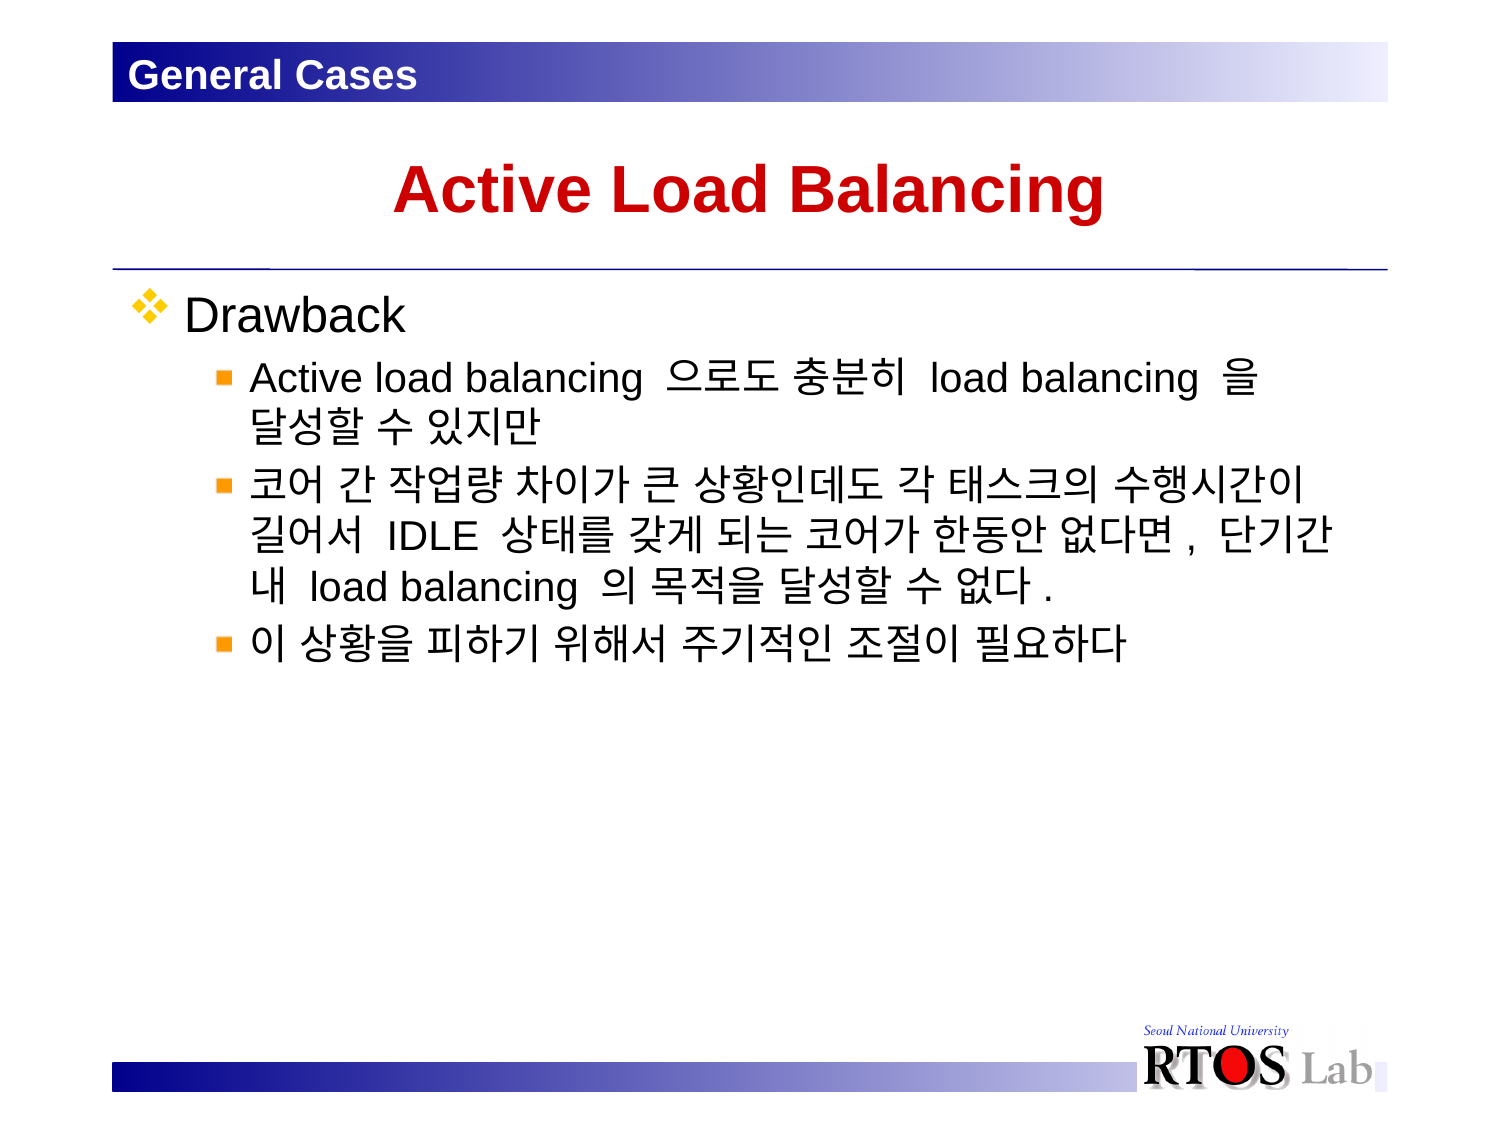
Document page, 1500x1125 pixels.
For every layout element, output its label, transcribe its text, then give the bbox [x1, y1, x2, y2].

picture [202, 627, 232, 658]
list Drawback Active load balancing 으로도 충분히 load balancing 을 달성할 수 있지만 코어 간 작업량 차이가 큰 상황인데도 각 태스크의 수행시간이 길어서 IDLE 상태를 갖게 되는 코어가 한동안 없다면, 단기간 내 load balancing 의 목적을 달성할 수 없다. 이 상황을 피하기 위해서 주기적인 조절이 필요하다 [112, 274, 1388, 1013]
title Active Load Balancing [112, 105, 1388, 266]
picture [202, 361, 232, 391]
picture [202, 469, 232, 499]
picture [1137, 1022, 1375, 1093]
list General Cases [112, 45, 1389, 100]
